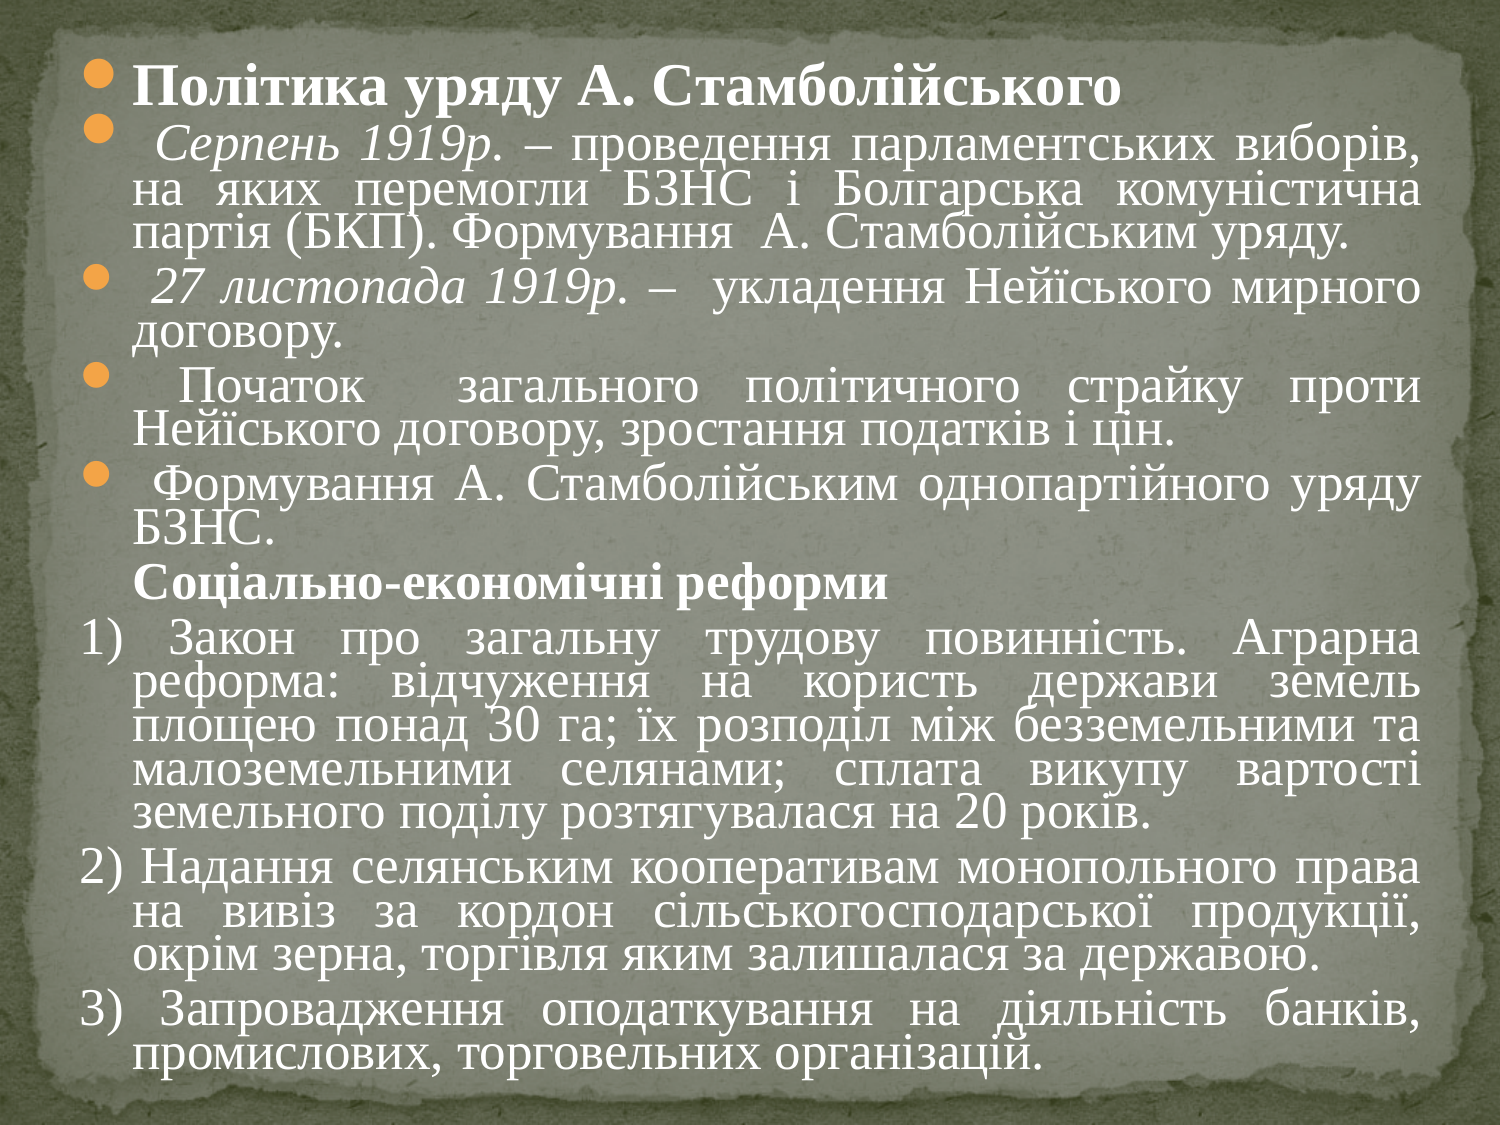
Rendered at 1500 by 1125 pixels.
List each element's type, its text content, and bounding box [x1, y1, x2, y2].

list Політика уряду А. Стамболійського Серпень 1919р. – проведення парламент­ських виборів, на яких перемогли БЗНС і Болгарська комуніс­тична партія (БКП). Формування А. Стамболійським уряду. 27 листопада 1919р. – укладення Нейїського мирного договору. Початок загального політичного страйку проти Нейїського договору, зростання податків і цін. Формування А. Стамболійським однопартійного уряду БЗНС. Соціально-економічні реформи 1) Закон про загальну трудову повинність. Аграрна реформа: відчуження на користь держави земель площею понад 30 га; їх розподіл між безземельними та малоземельними селяна­ми; сплата викупу вартості земельного поділу розтягувалася на 20 років. 2) Надання селянським кооперативам монопольного права на вивіз за кордон сільськогосподарської продукції, окрім зерна, торгівля яким залишалася за державою. 3) Запровадження оподаткування на діяльність банків, промислових, торговельних організацій. [64, 66, 1437, 1098]
